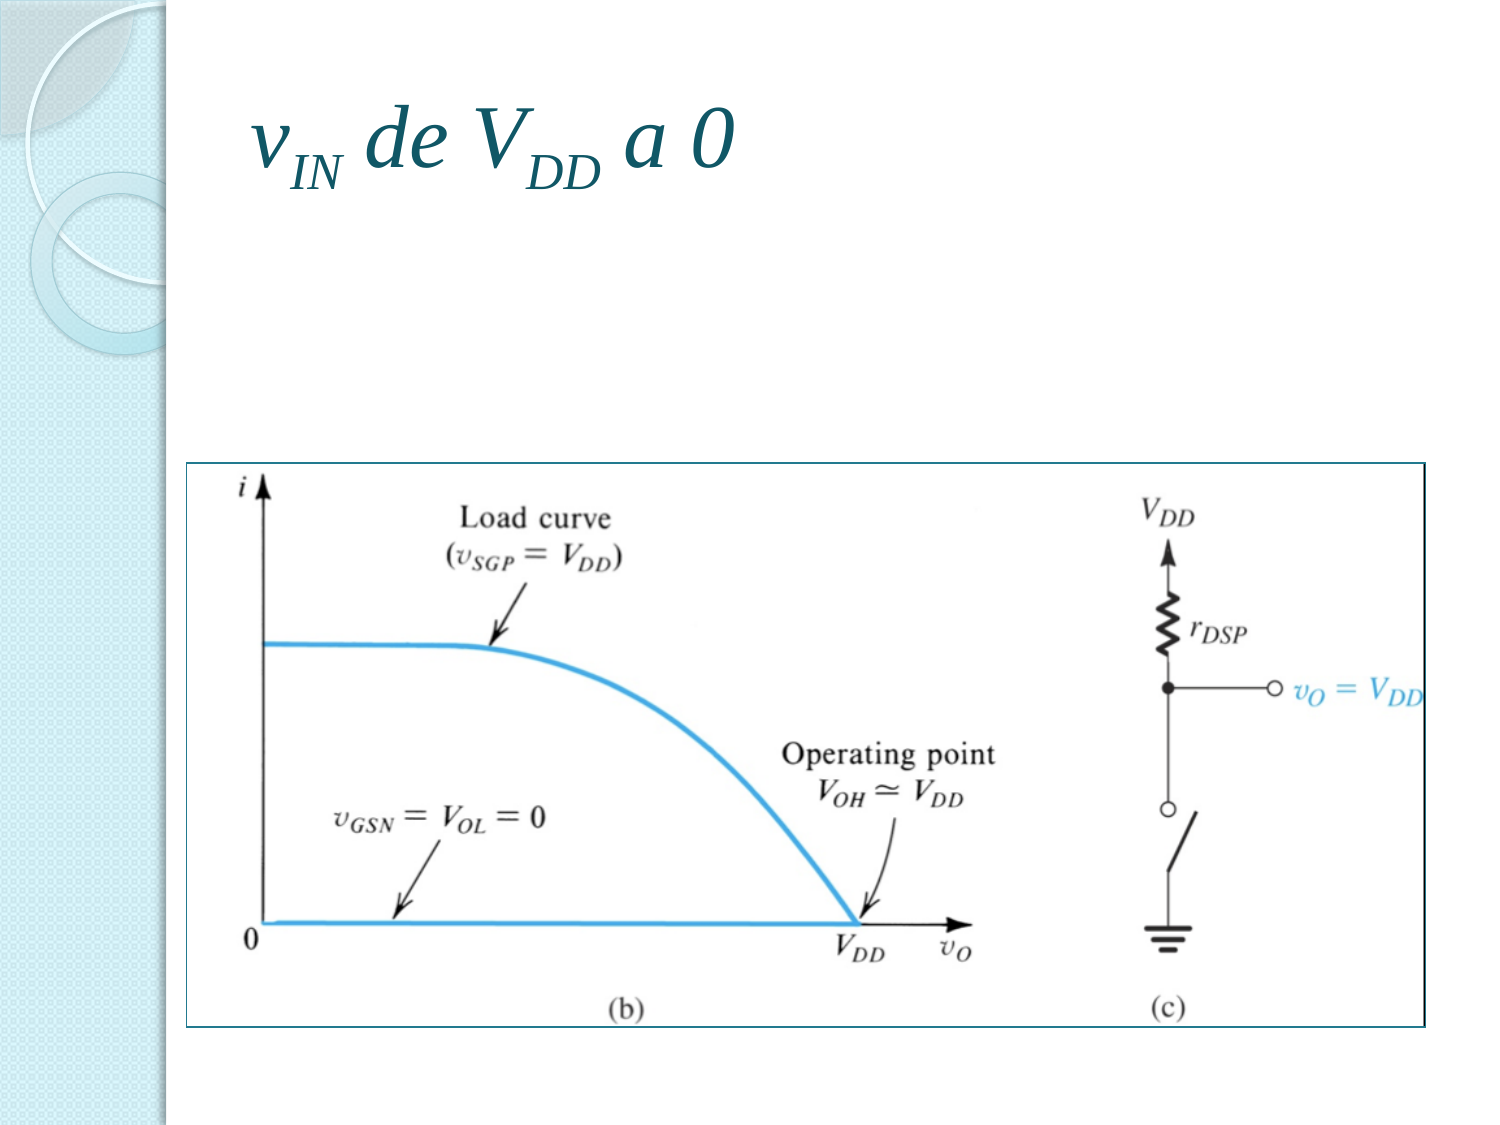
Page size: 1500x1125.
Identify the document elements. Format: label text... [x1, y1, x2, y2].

title vIN de VDD a 0 [235, 45, 1466, 233]
picture [187, 463, 1426, 1027]
